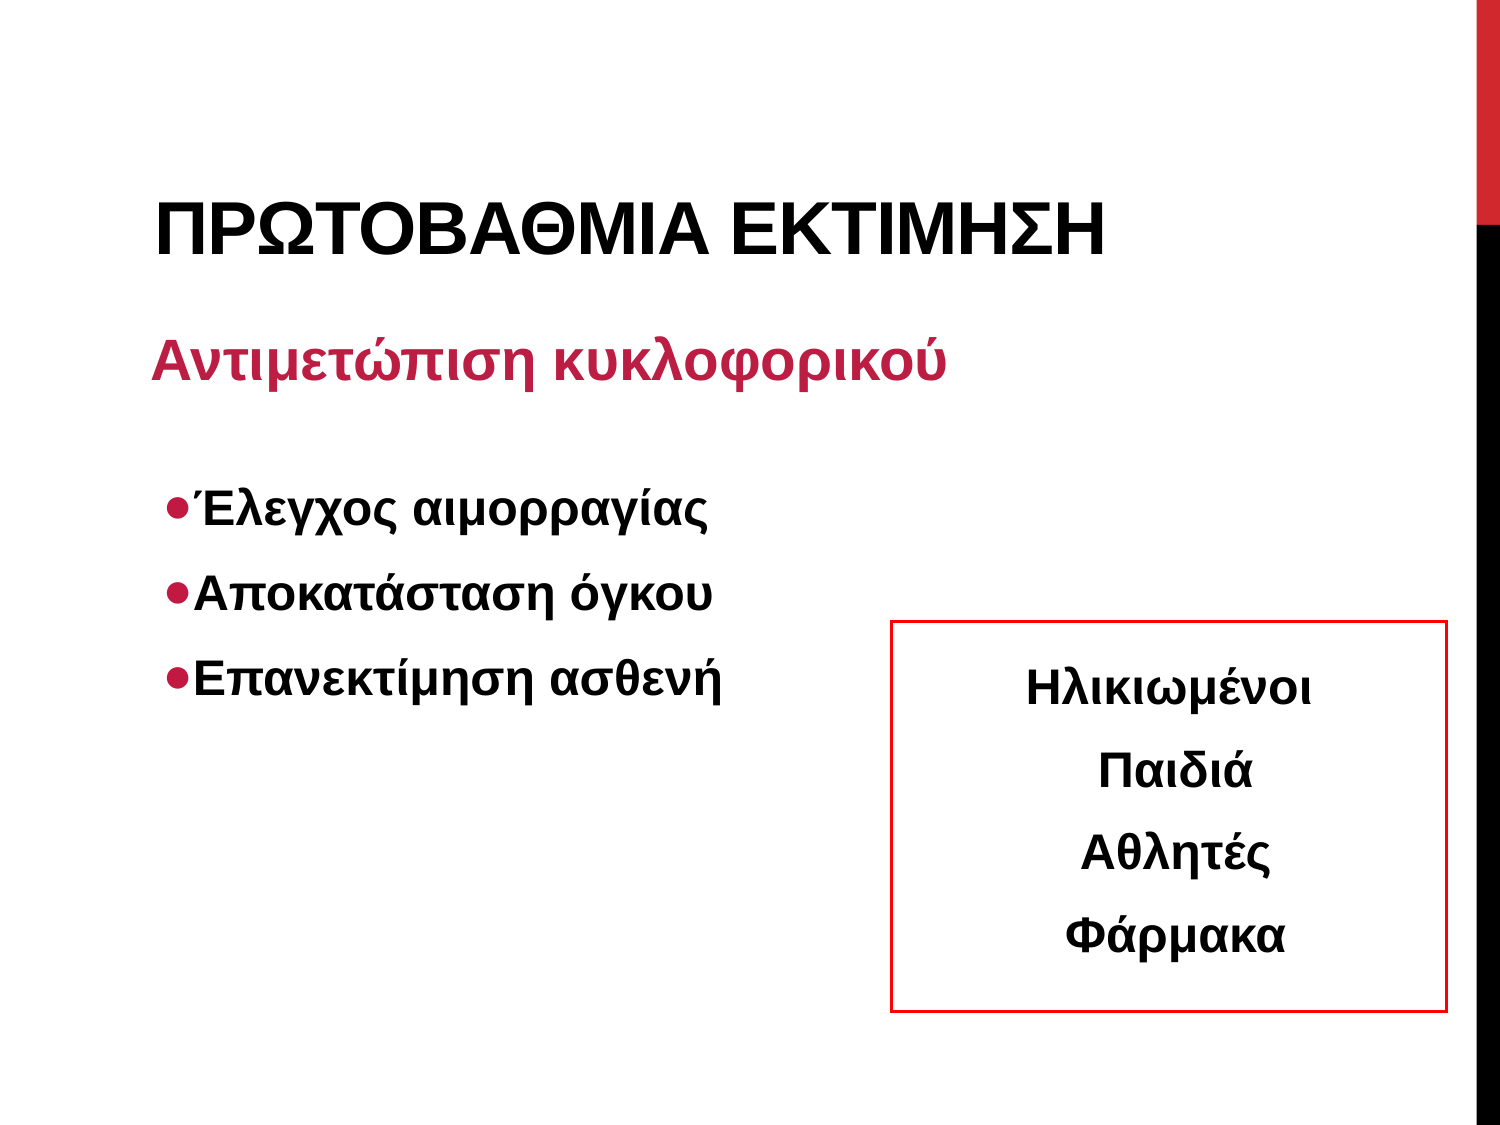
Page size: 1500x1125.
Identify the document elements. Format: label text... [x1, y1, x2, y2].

list Έλεγχος αιμορραγίας Αποκατάσταση όγκου Επανεκτίμηση ασθενή [147, 467, 773, 931]
list Ηλικιωμένοι Παιδιά Αθλητές Φάρμακα [891, 621, 1447, 1012]
title ΠΡΩΤΟΒΑΘΜΙΑ ΕΚΤΙΜΗΣΗ [139, 90, 1321, 278]
text_box Αντιμετώπιση κυκλοφορικού [135, 314, 1434, 433]
